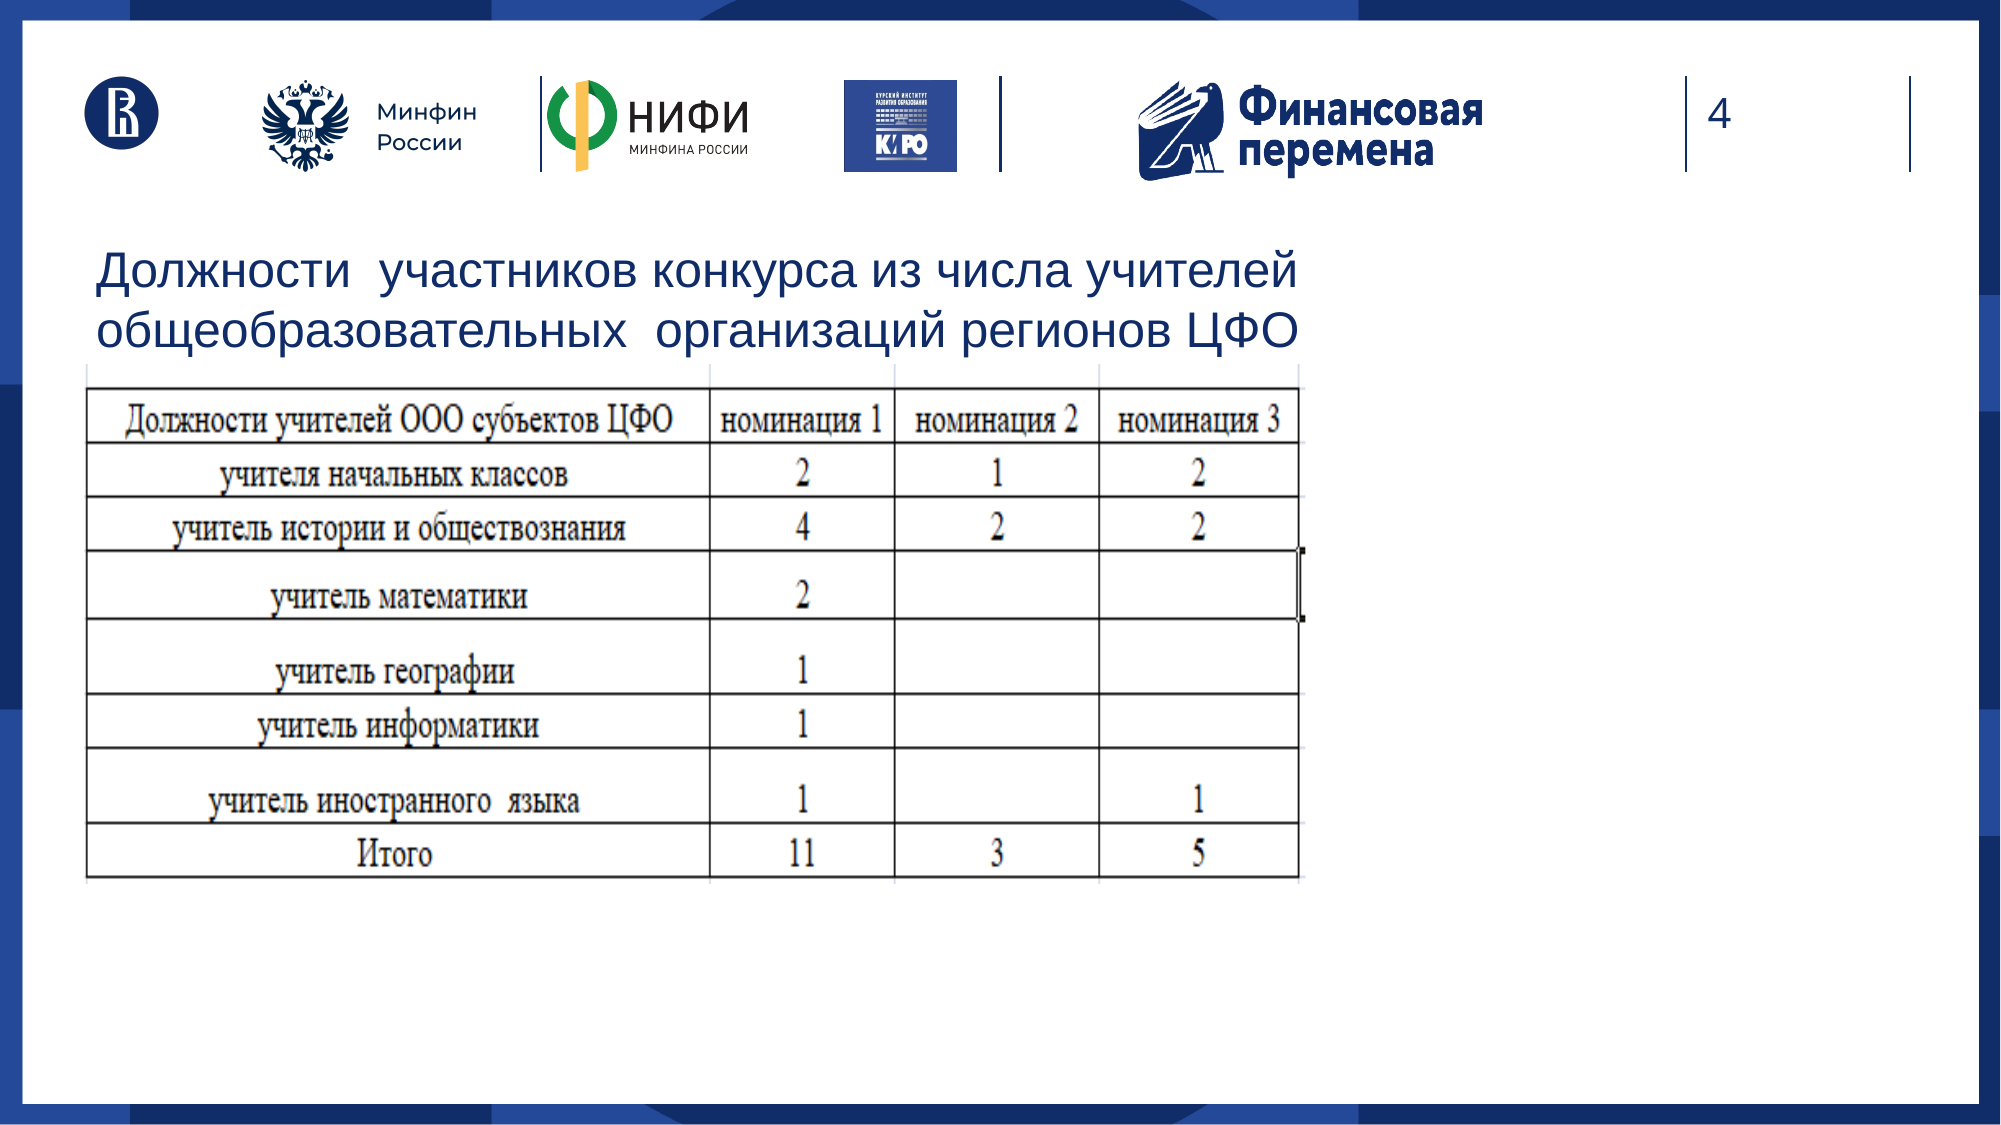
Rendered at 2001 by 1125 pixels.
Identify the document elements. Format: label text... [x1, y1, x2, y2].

title Должности участников конкурса из числа учителей общеобразовательных организаций регионов ЦФО [96, 237, 1306, 364]
picture [0, 0, 2001, 1125]
